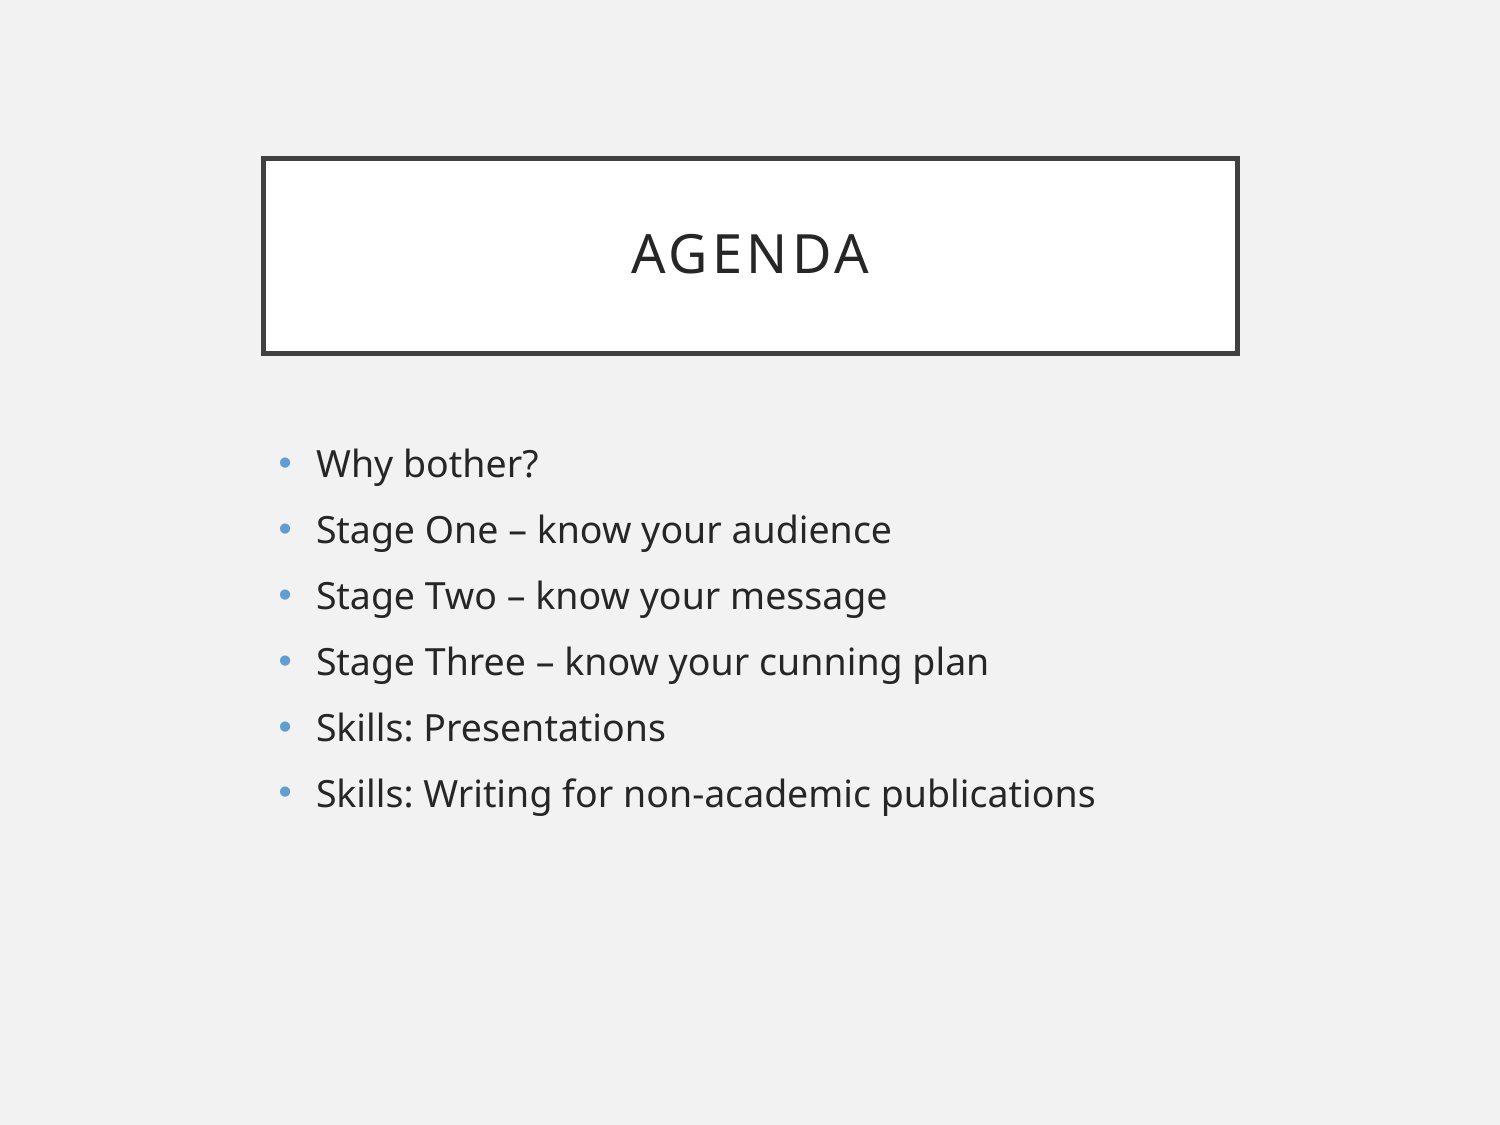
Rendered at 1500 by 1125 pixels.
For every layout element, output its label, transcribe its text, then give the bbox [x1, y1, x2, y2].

list Why bother? Stage One – know your audience Stage Two – know your message Stage Three – know your cunning plan Skills: Presentations Skills: Writing for non-academic publications [263, 432, 1238, 942]
title Agenda [261, 156, 1240, 356]
